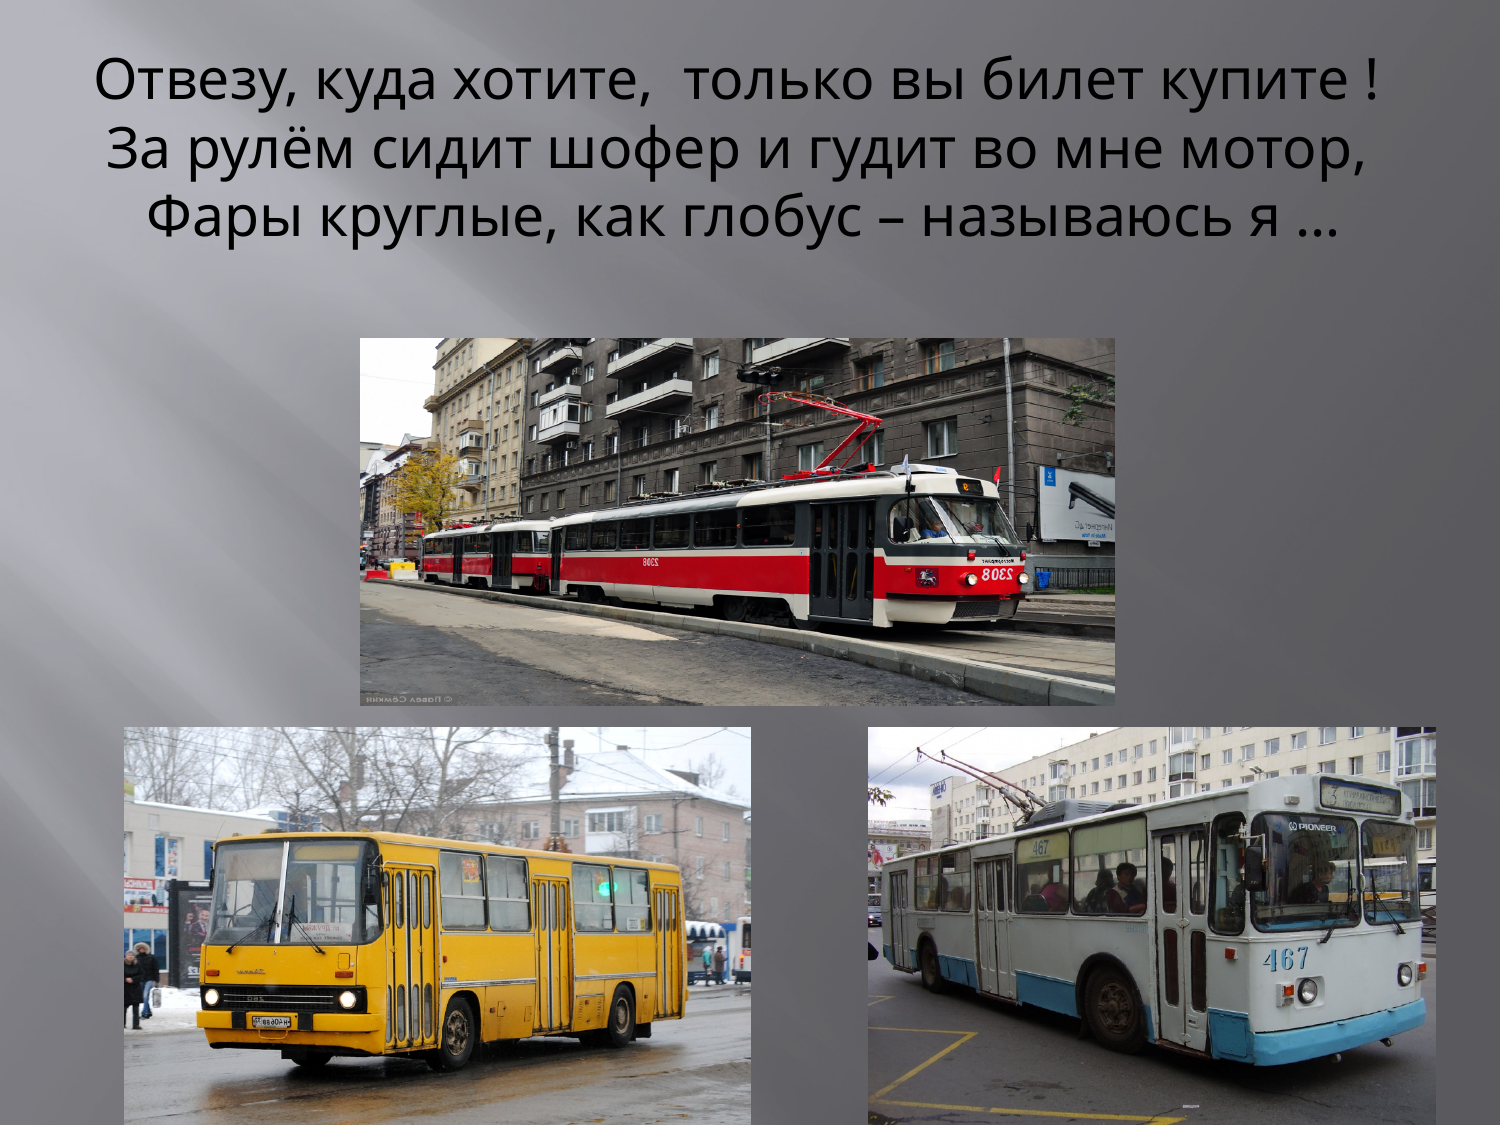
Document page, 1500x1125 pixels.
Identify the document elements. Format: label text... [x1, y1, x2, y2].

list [123, 727, 751, 1125]
picture [359, 337, 1116, 706]
picture [867, 727, 1436, 1125]
title Отвезу, куда хотите, только вы билет купите ! За рулём сидит шофер и гудит во мне мотор, Фары круглые, как глобус – называюсь я … [76, 0, 1412, 291]
